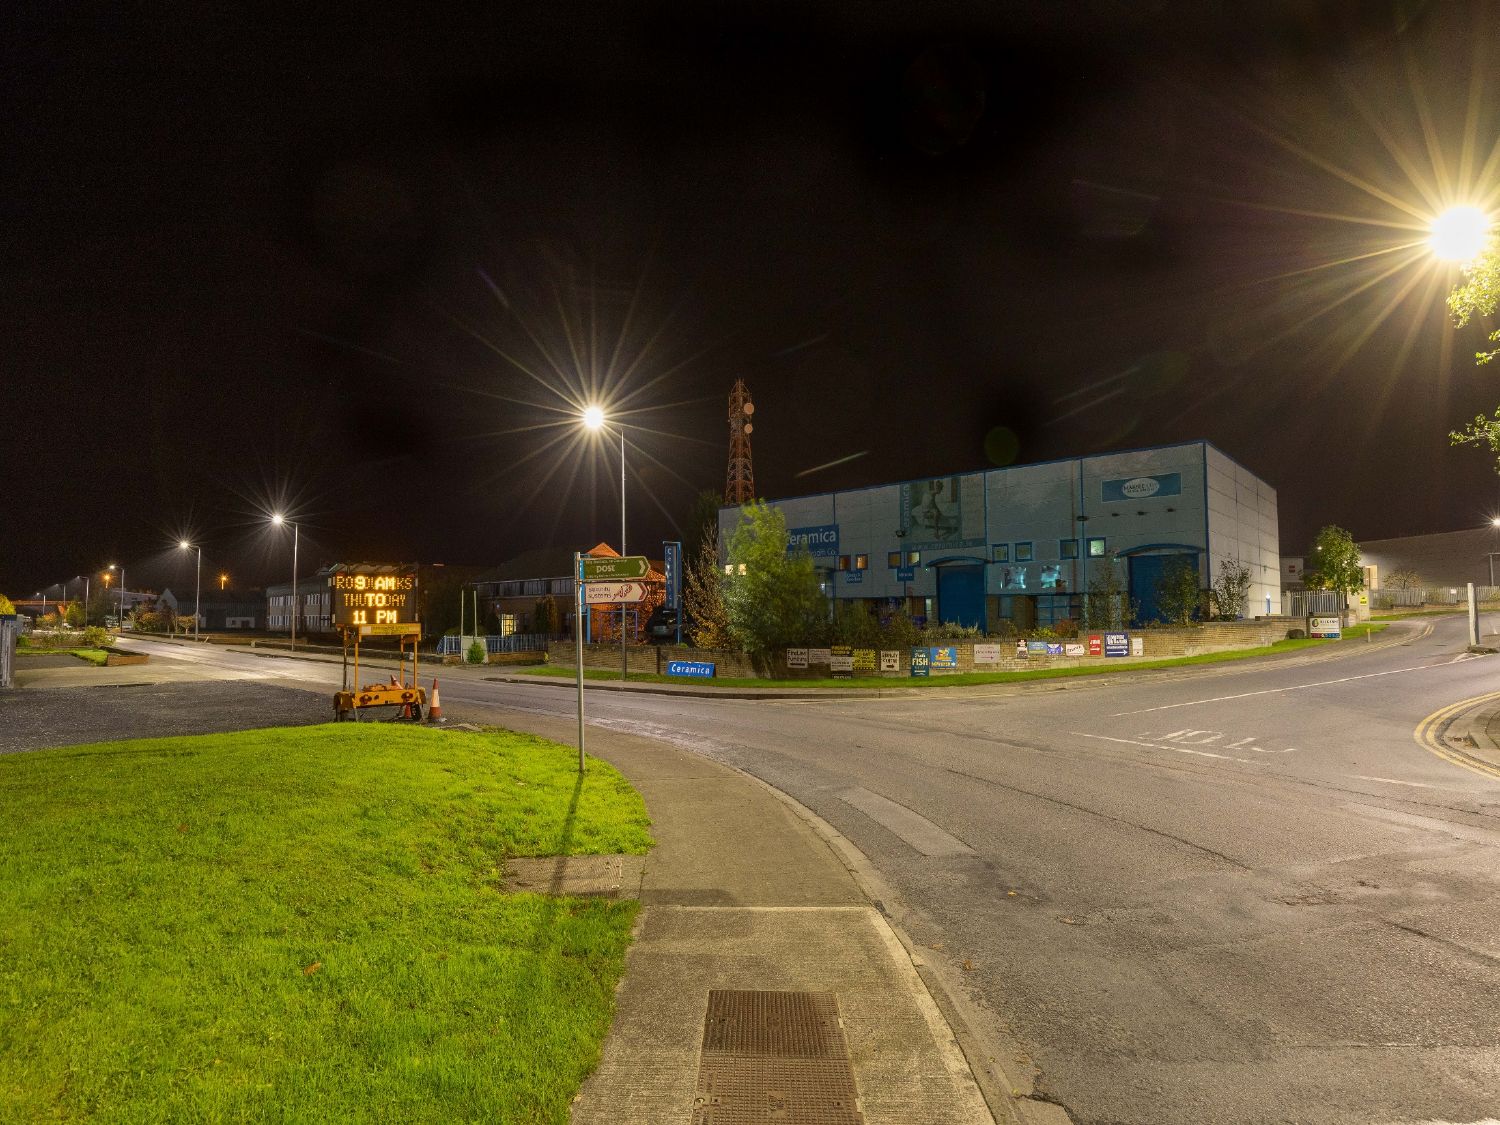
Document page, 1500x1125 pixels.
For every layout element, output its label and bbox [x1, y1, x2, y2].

list [0, 0, 1500, 1125]
